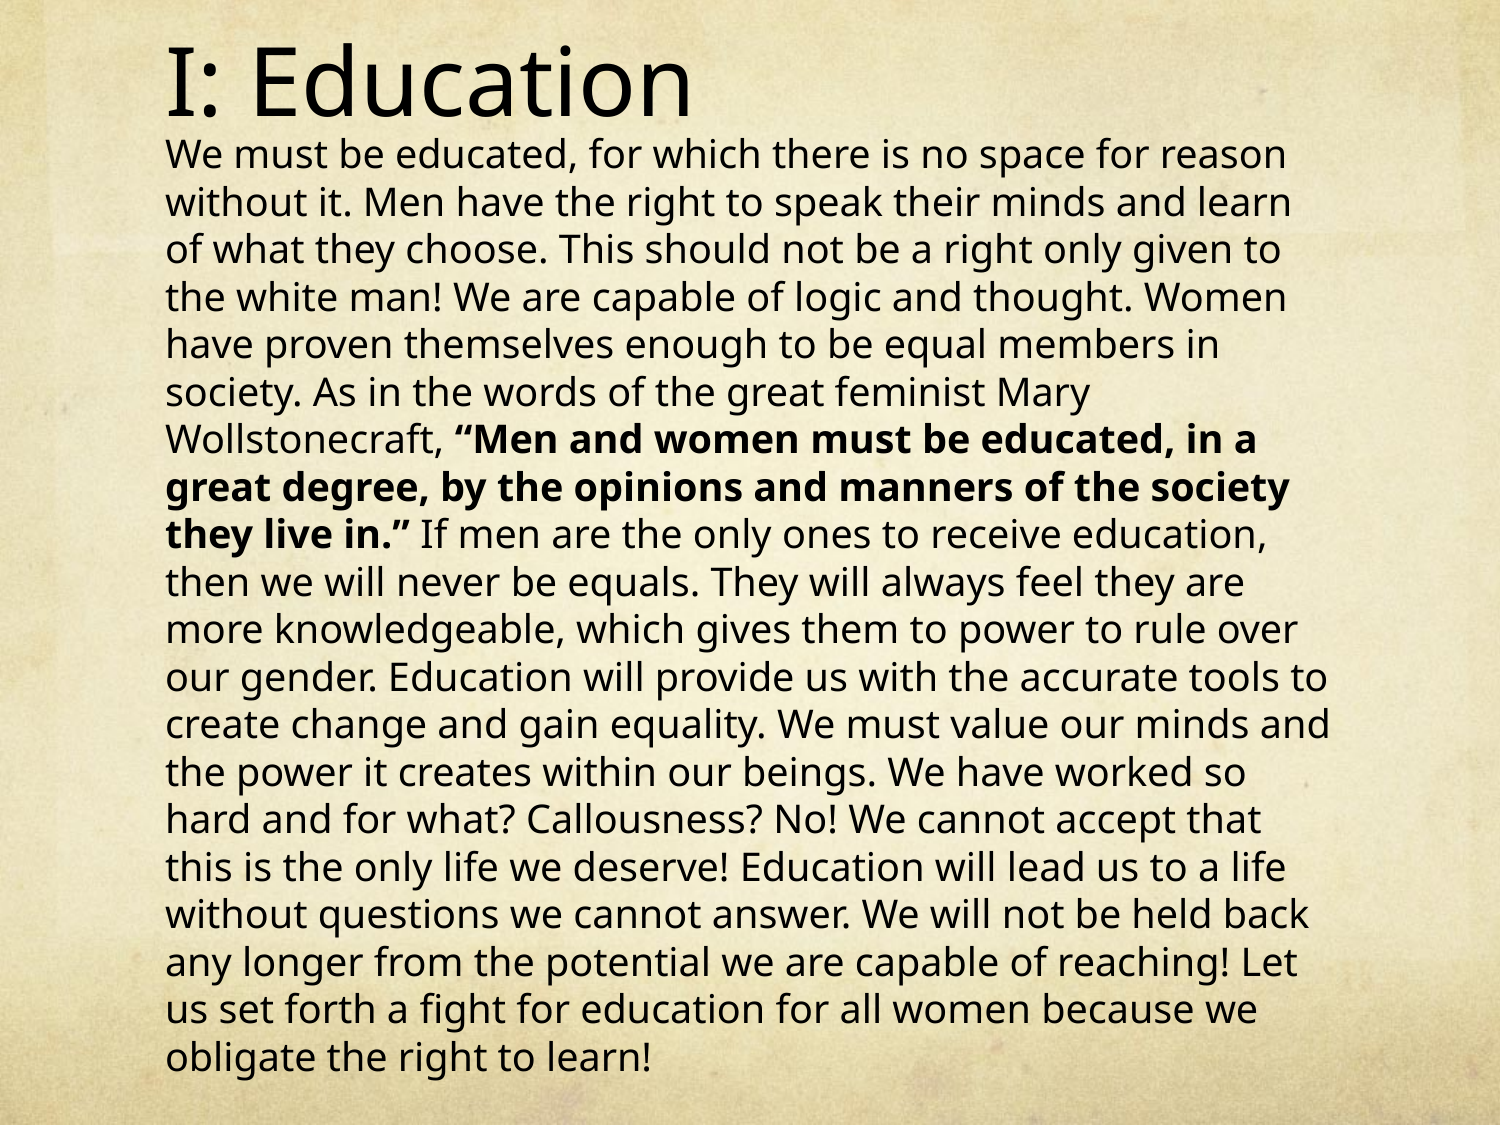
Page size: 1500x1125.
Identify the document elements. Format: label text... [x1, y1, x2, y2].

title I: Education [150, 7, 1350, 121]
picture [0, 0, 1500, 1125]
list We must be educated, for which there is no space for reason without it. Men have the right to speak their minds and learn of what they choose. This should not be a right only given to the white man! We are capable of logic and thought. Women have proven themselves enough to be equal members in society. As in the words of the great feminist Mary Wollstonecraft, “Men and women must be educated, in a great degree, by the opinions and manners of the society they live in.” If men are the only ones to receive education, then we will never be equals. They will always feel they are more knowledgeable, which gives them to power to rule over our gender. Education will provide us with the accurate tools to create change and gain equality. We must value our minds and the power it creates within our beings. We have worked so hard and for what? Callousness? No! We cannot accept that this is the only life we deserve! Education will lead us to a life without questions we cannot answer. We will not be held back any longer from the potential we are capable of reaching! Let us set forth a fight for education for all women because we obligate the right to learn! [150, 121, 1350, 1001]
